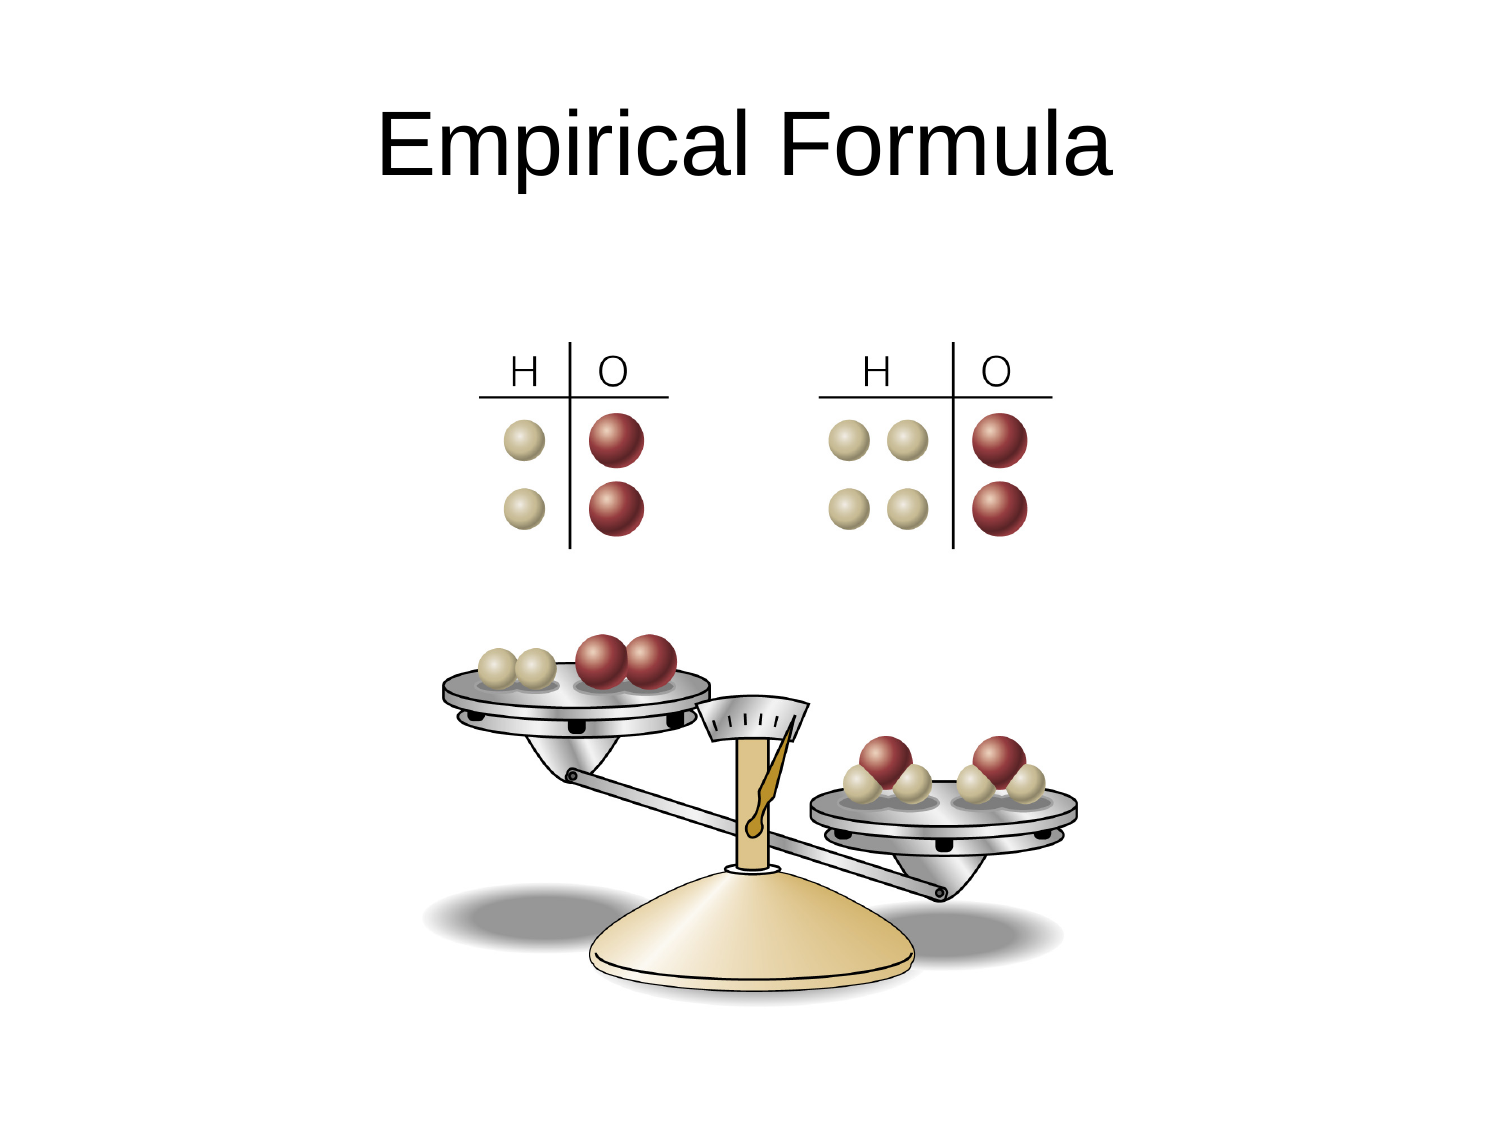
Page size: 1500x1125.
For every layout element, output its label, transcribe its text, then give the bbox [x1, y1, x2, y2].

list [299, 337, 1201, 1013]
title Empirical Formula [74, 44, 1426, 233]
